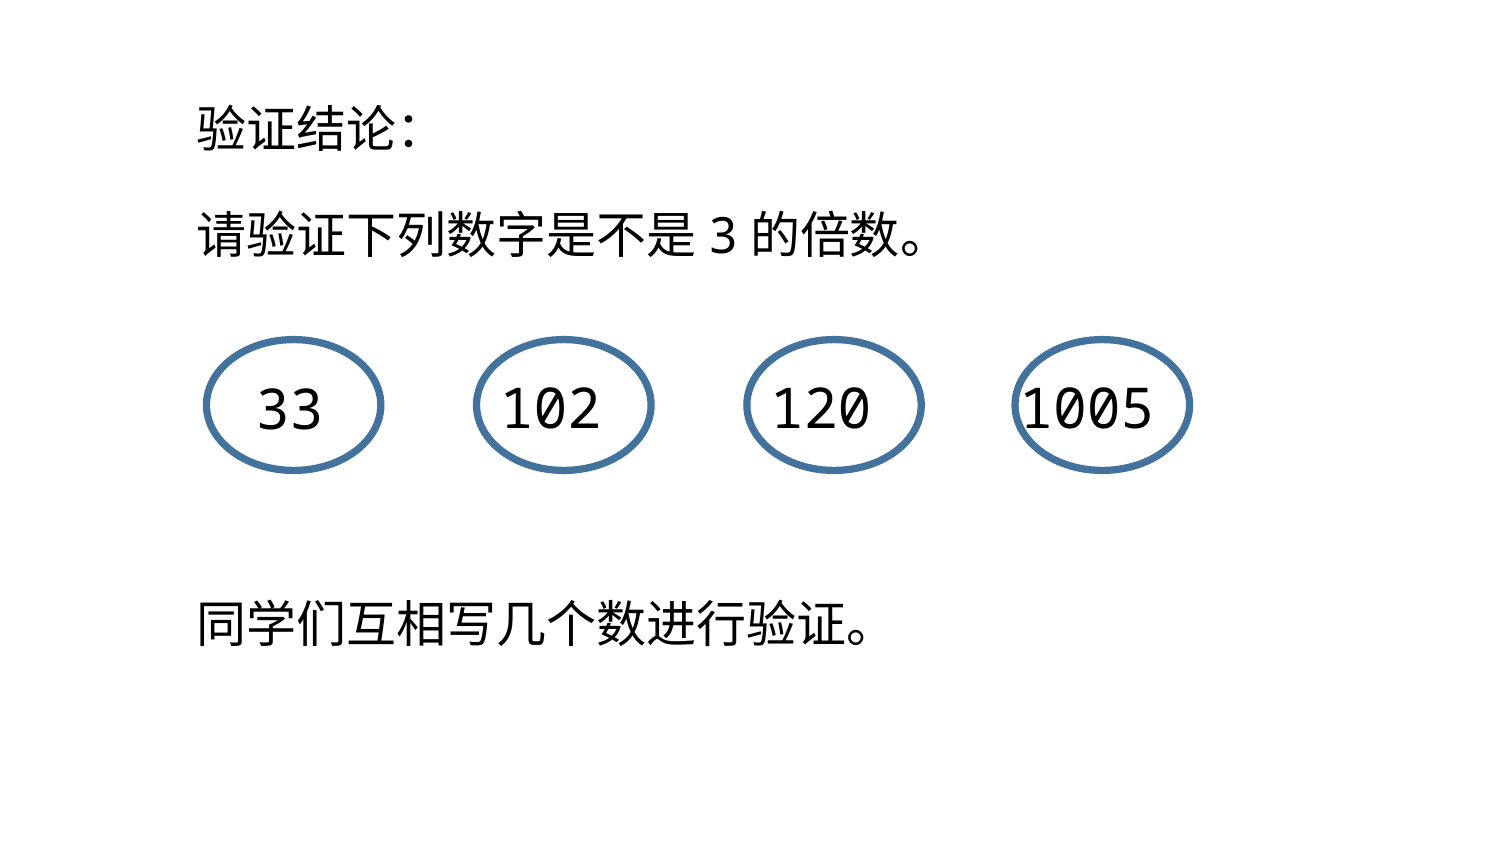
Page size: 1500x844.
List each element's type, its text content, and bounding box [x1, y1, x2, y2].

text_box 验证结论： [184, 92, 514, 164]
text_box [206, 339, 1190, 471]
text_box 请验证下列数字是不是3的倍数。 [184, 198, 1336, 270]
text_box 同学们互相写几个数进行验证。 [184, 587, 1208, 659]
